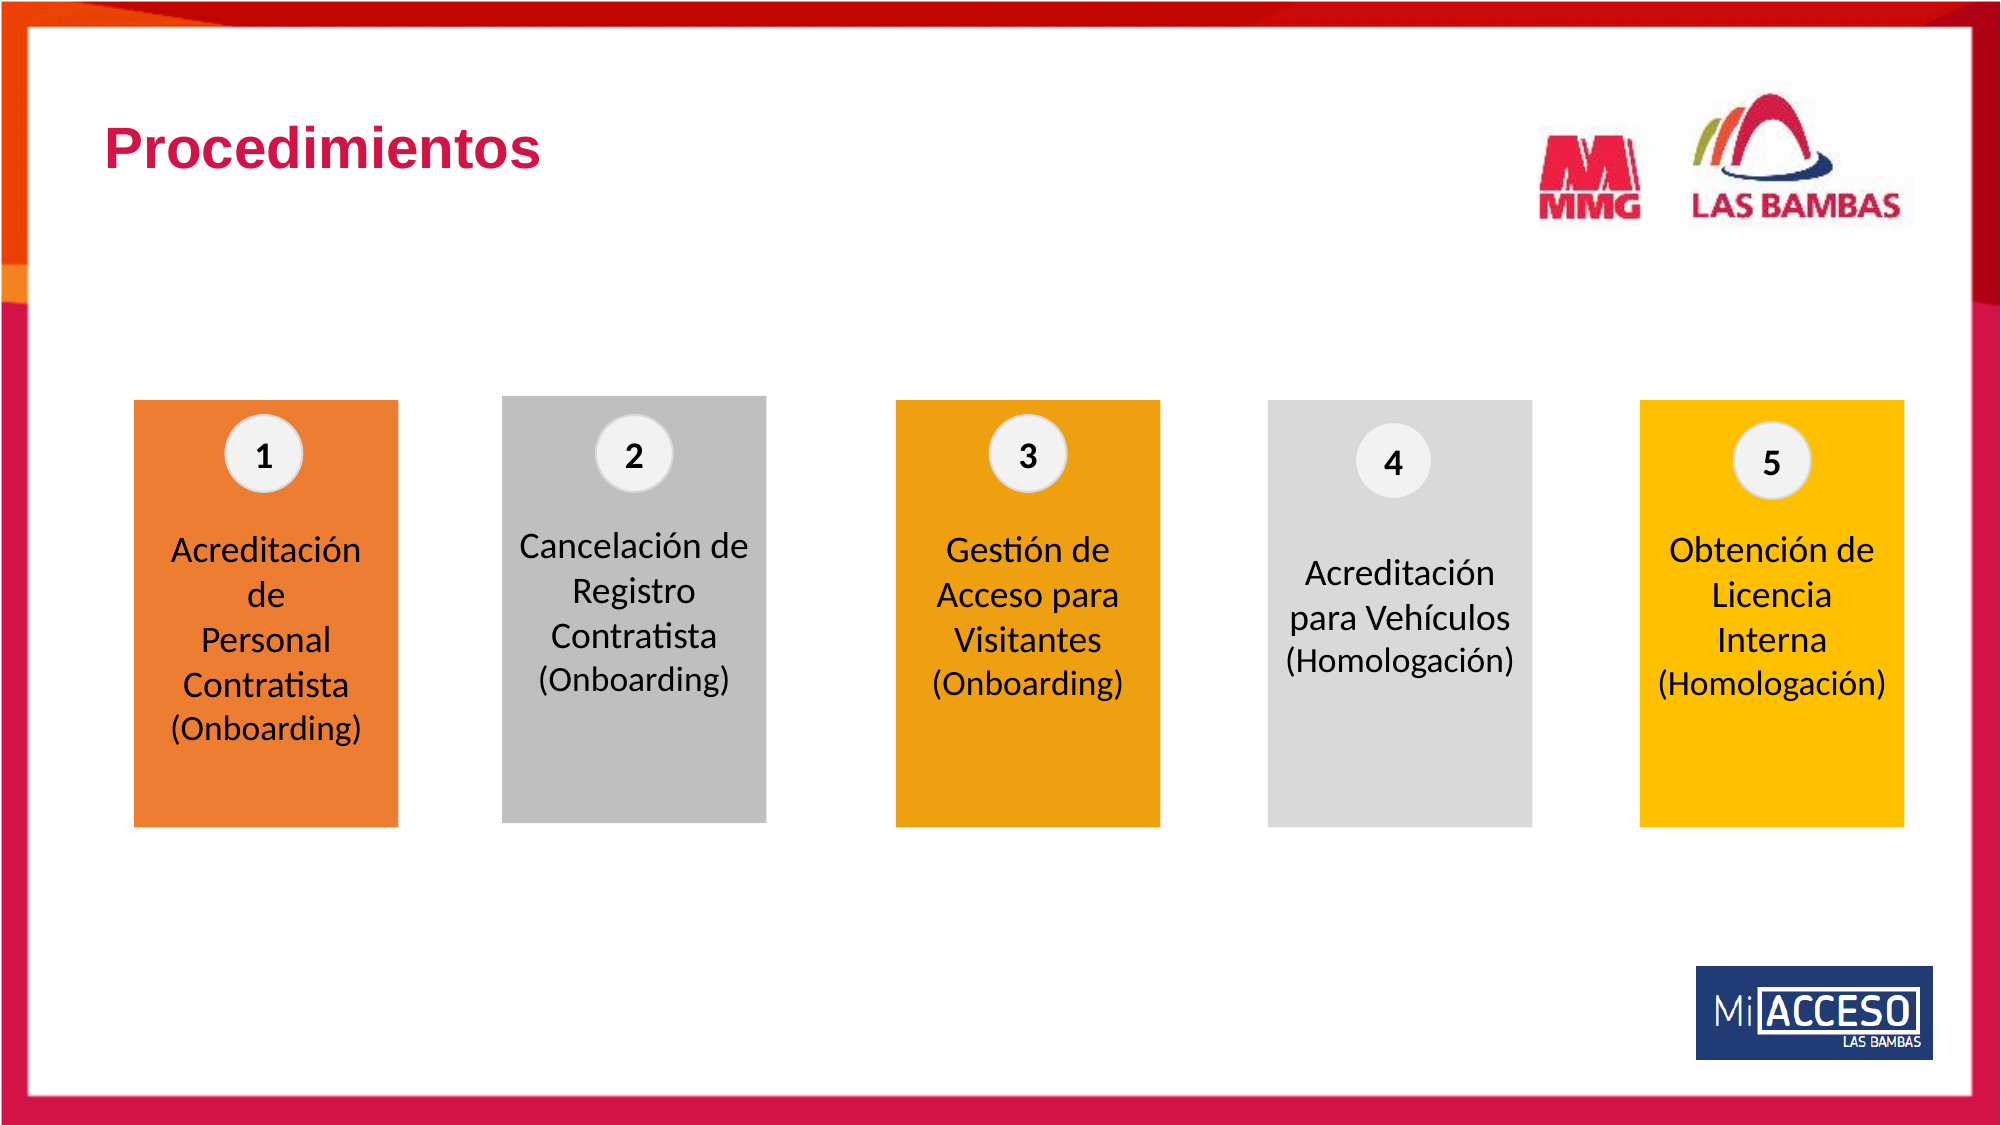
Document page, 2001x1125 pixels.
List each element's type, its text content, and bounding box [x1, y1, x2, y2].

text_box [134, 395, 1933, 1060]
title Procedimientos [89, 40, 1494, 259]
picture [3, 2, 1999, 1125]
